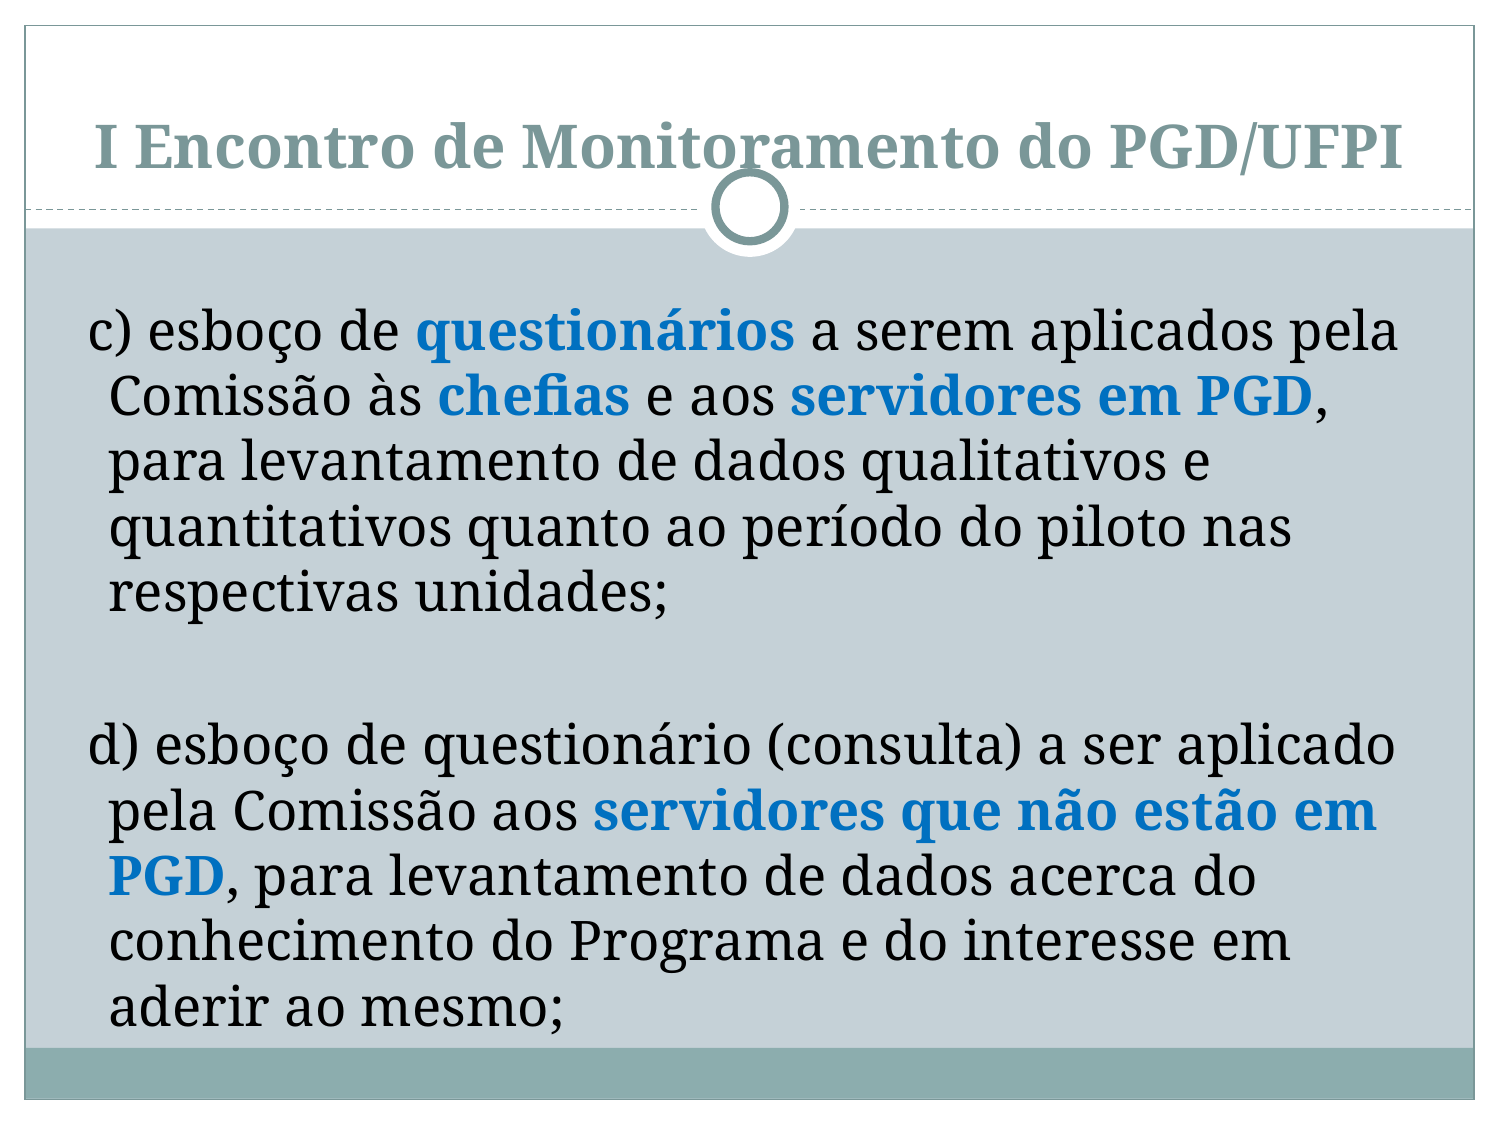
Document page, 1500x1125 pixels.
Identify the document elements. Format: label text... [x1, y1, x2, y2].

list c) esboço de questionários a serem aplicados pela Comissão às chefias e aos servidores em PGD, para levantamento de dados qualitativos e quantitativos quanto ao período do piloto nas respectivas unidades; d) esboço de questionário (consulta) a ser aplicado pela Comissão aos servidores que não estão em PGD, para levantamento de dados acerca do conhecimento do Programa e do interesse em aderir ao mesmo; [49, 287, 1445, 1045]
title I Encontro de Monitoramento do PGD/UFPI [49, 37, 1450, 188]
